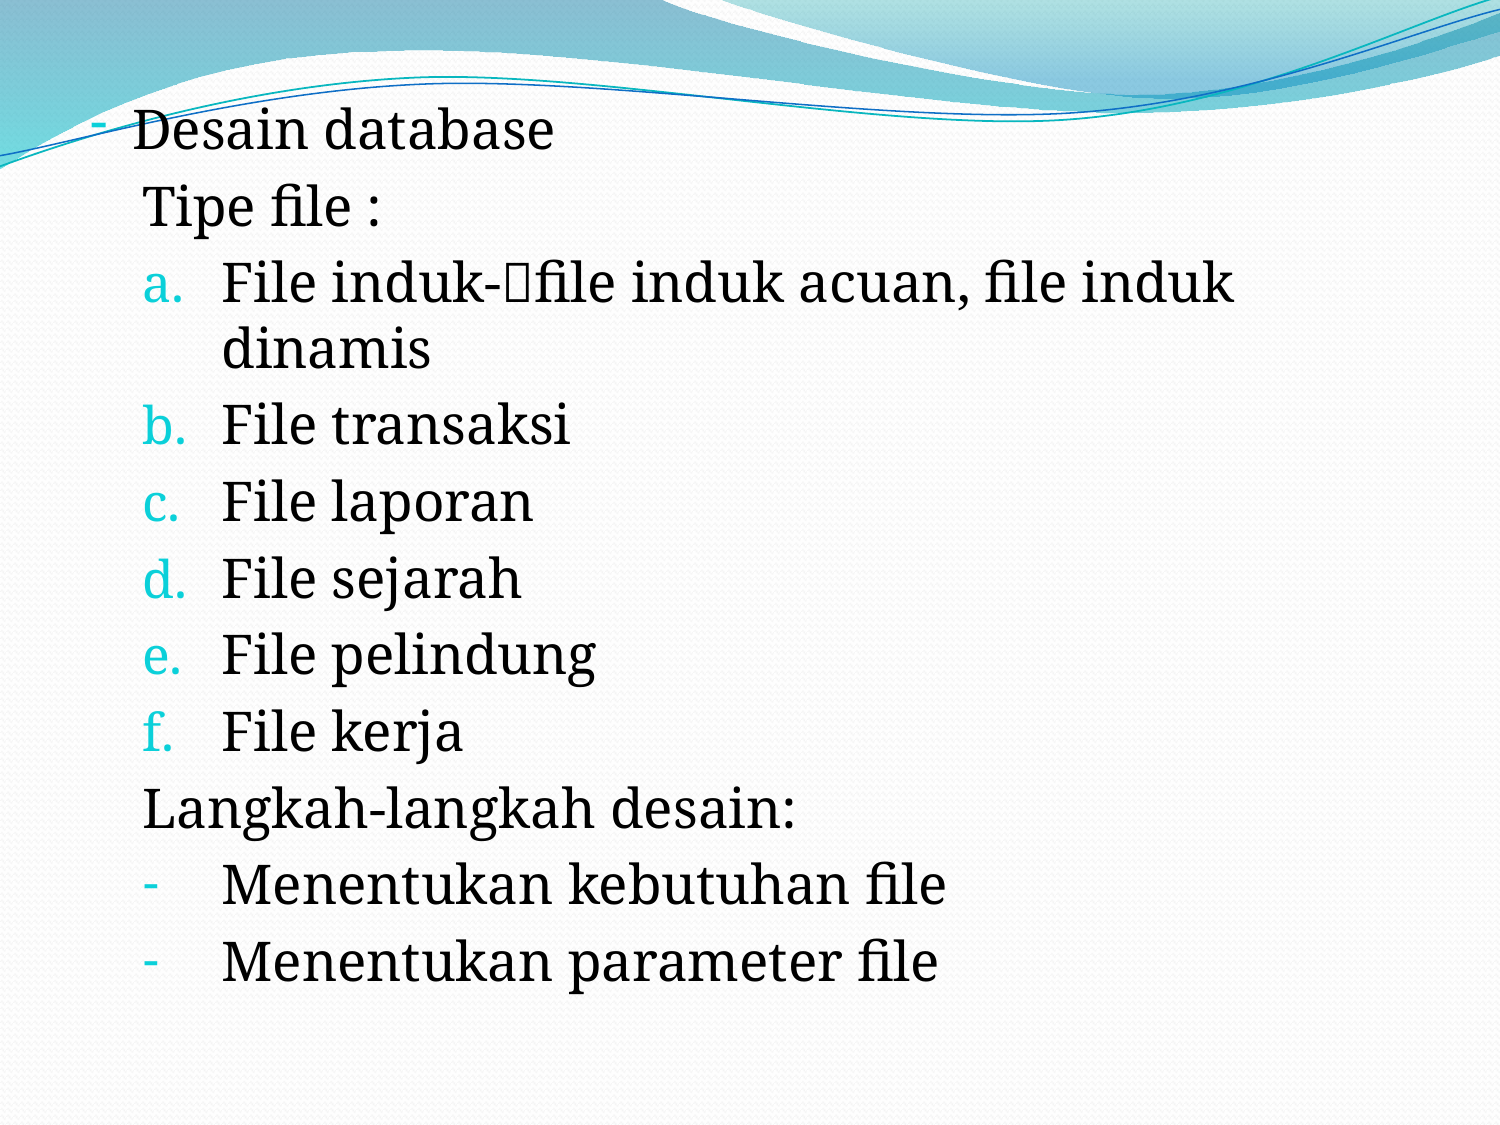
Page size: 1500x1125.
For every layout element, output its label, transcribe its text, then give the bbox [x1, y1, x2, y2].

list Desain database Tipe file : File induk-file induk acuan, file induk dinamis File transaksi File laporan File sejarah File pelindung File kerja Langkah-langkah desain: Menentukan kebutuhan file Menentukan parameter file [75, 87, 1425, 1005]
